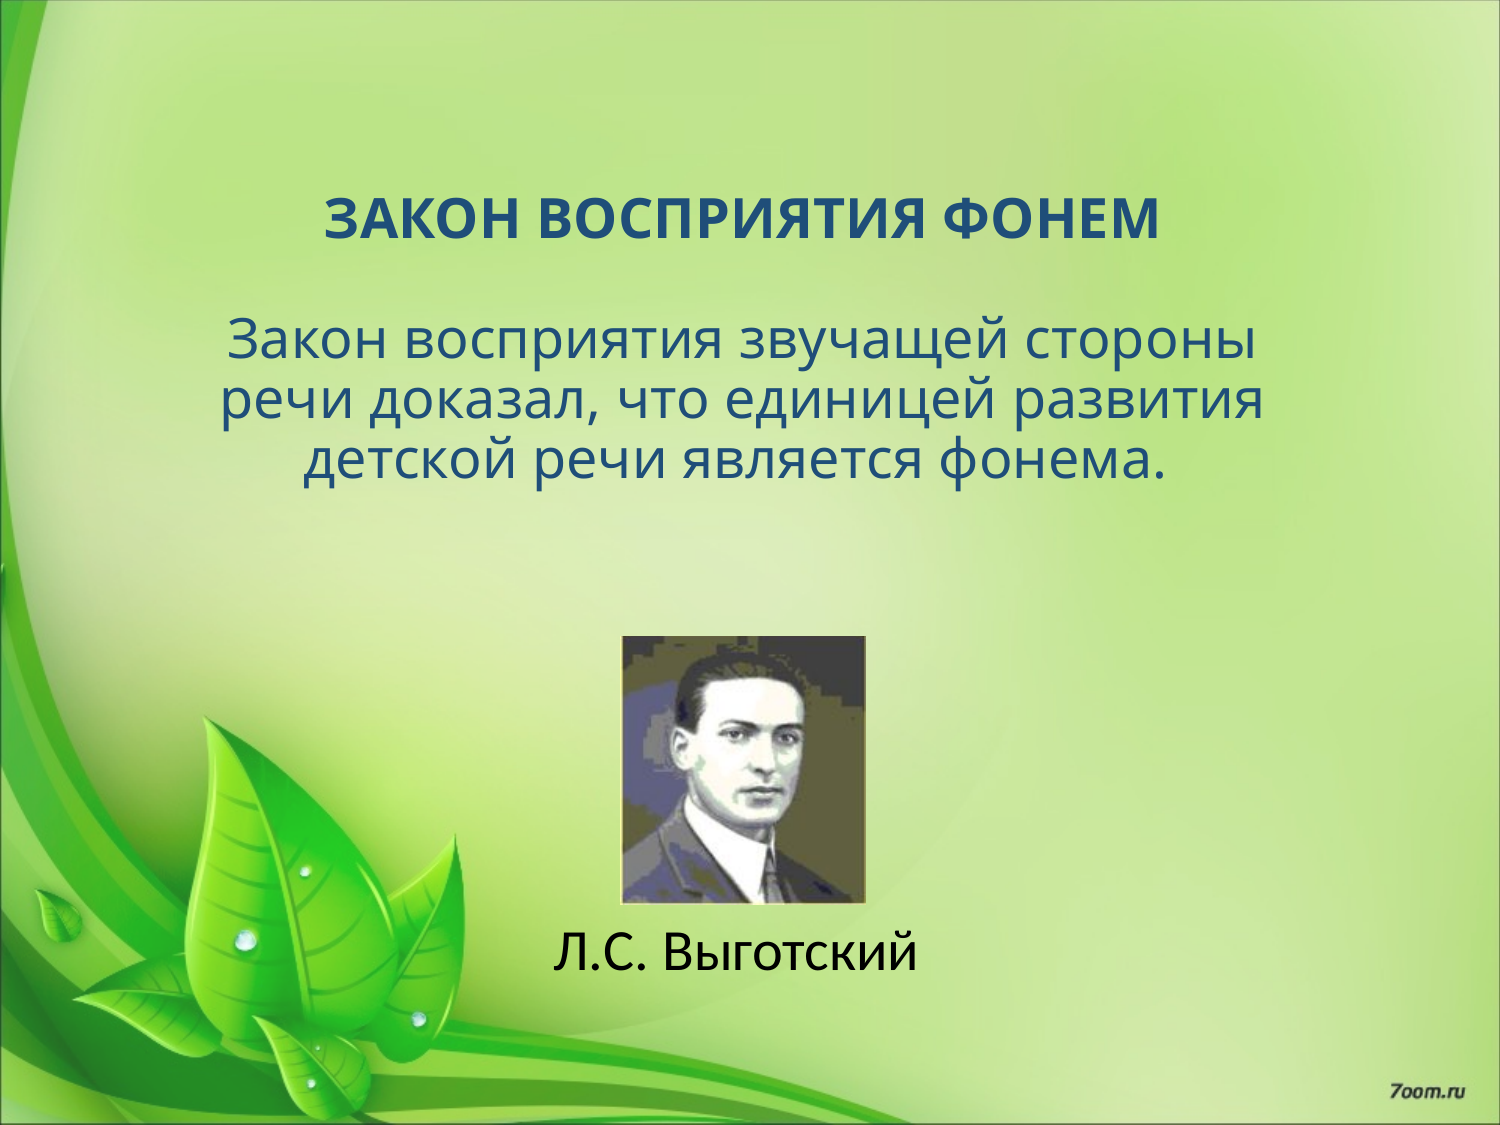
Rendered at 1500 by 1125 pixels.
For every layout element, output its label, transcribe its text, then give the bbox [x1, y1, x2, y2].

text_box Л.С. Выготский [538, 905, 948, 990]
title ЗАКОН ВОСПРИЯТИЯ ФОНЕМ Закон восприятия звучащей стороны речи доказал, что единицей развития детской речи является фонема. [197, 141, 1289, 606]
picture [620, 636, 866, 906]
